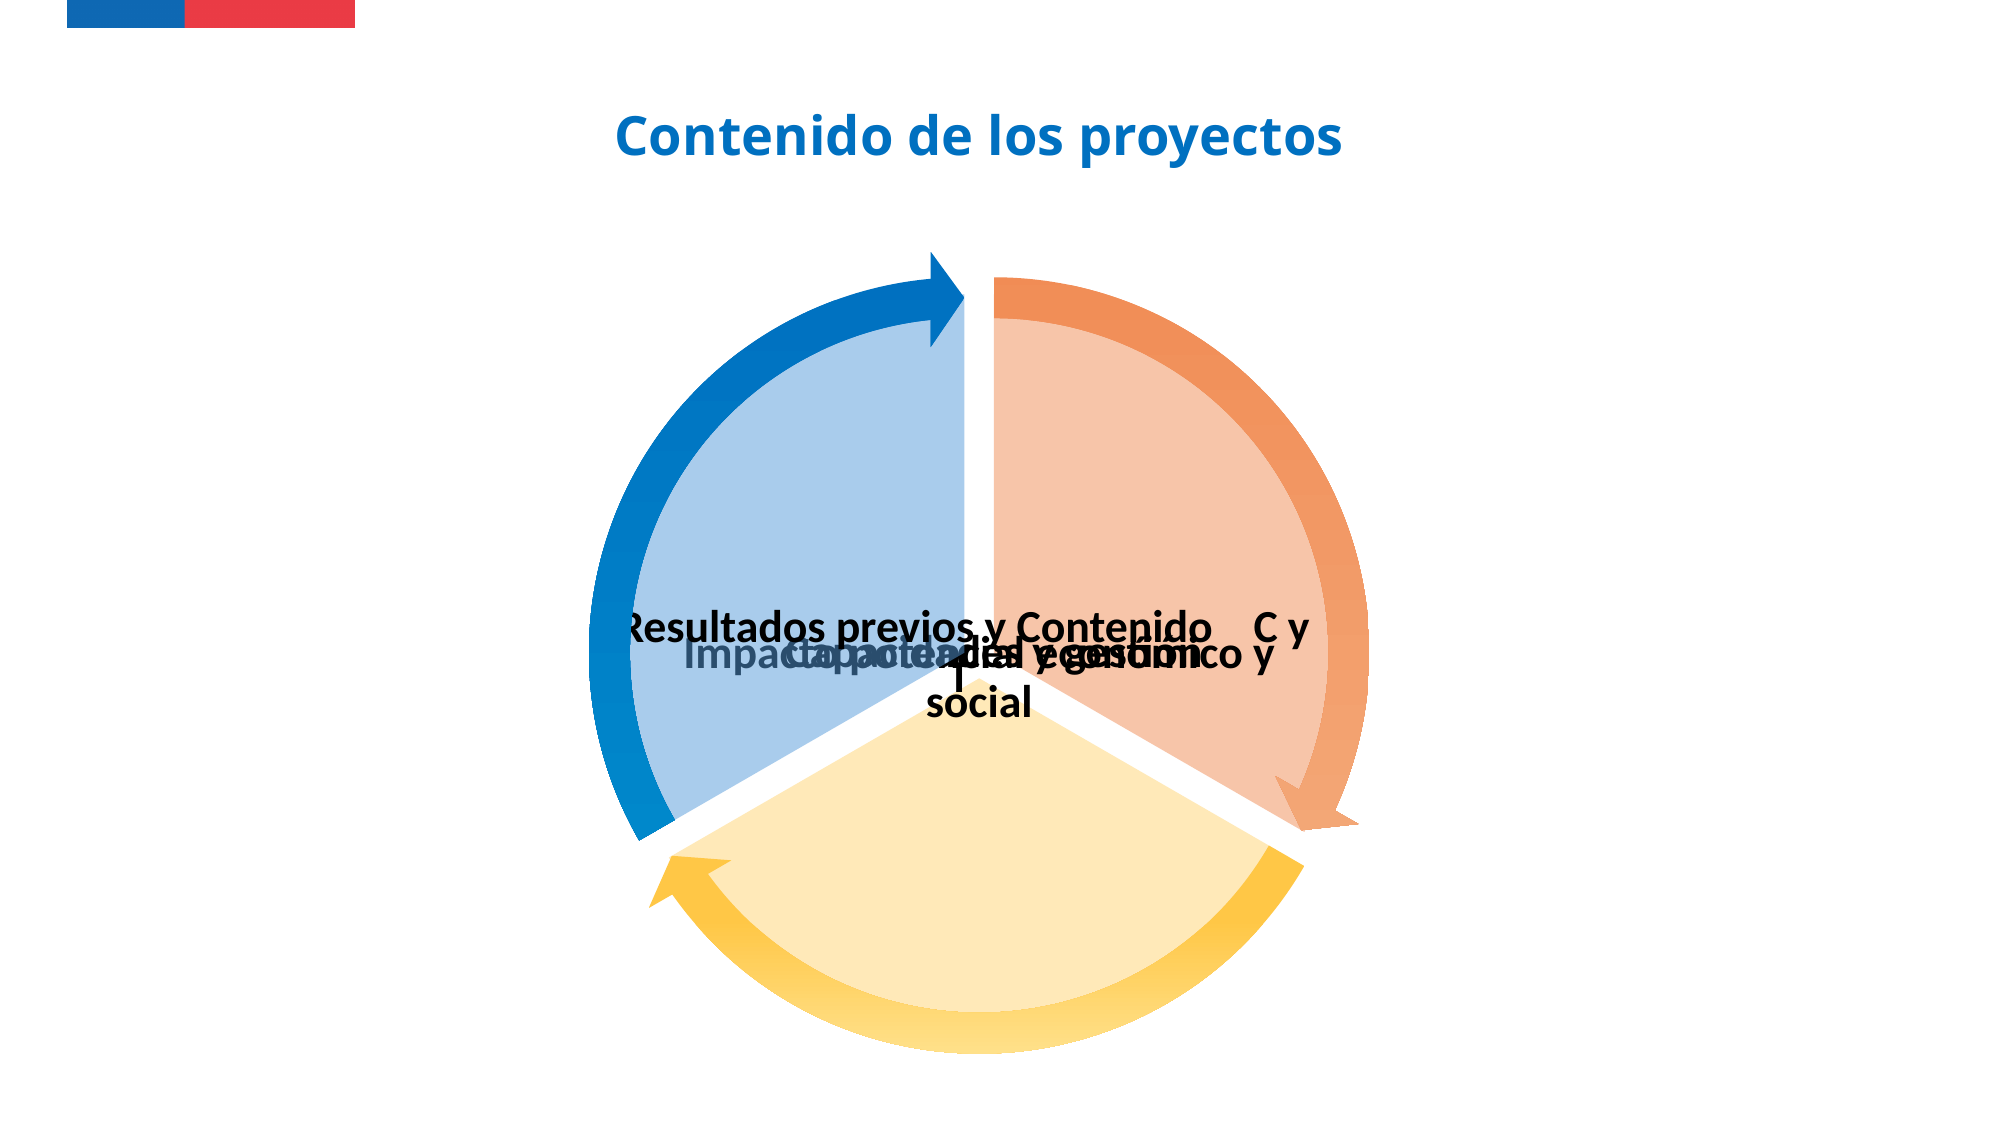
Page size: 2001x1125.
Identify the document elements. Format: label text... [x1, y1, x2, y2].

picture [67, 0, 355, 28]
text_box Contenido de los proyectos [599, 93, 1359, 174]
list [226, 238, 1733, 1093]
